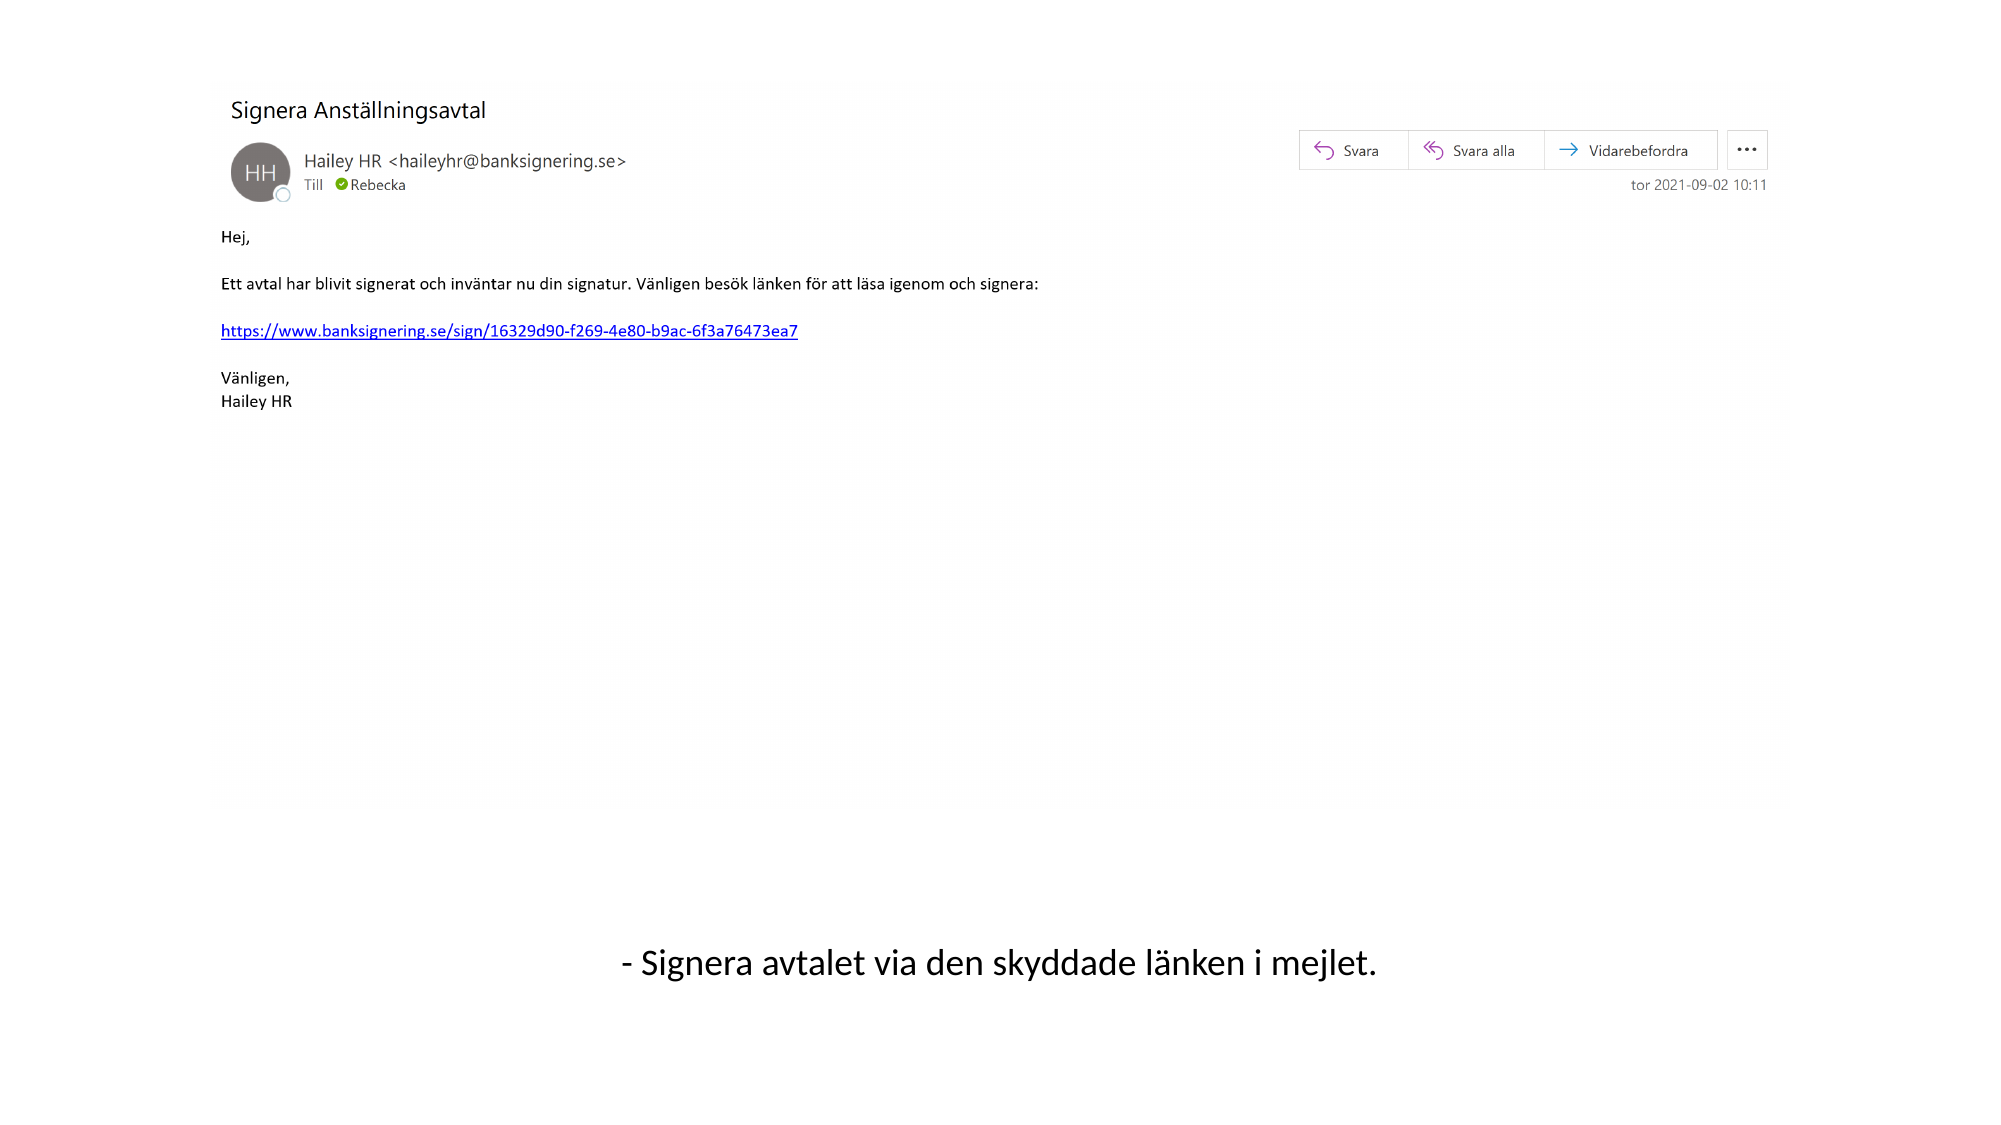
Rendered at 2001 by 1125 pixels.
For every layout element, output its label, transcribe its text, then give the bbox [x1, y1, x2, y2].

text_box - Signera avtalet via den skyddade länken i mejlet. [259, 930, 1740, 991]
picture [210, 81, 1790, 809]
